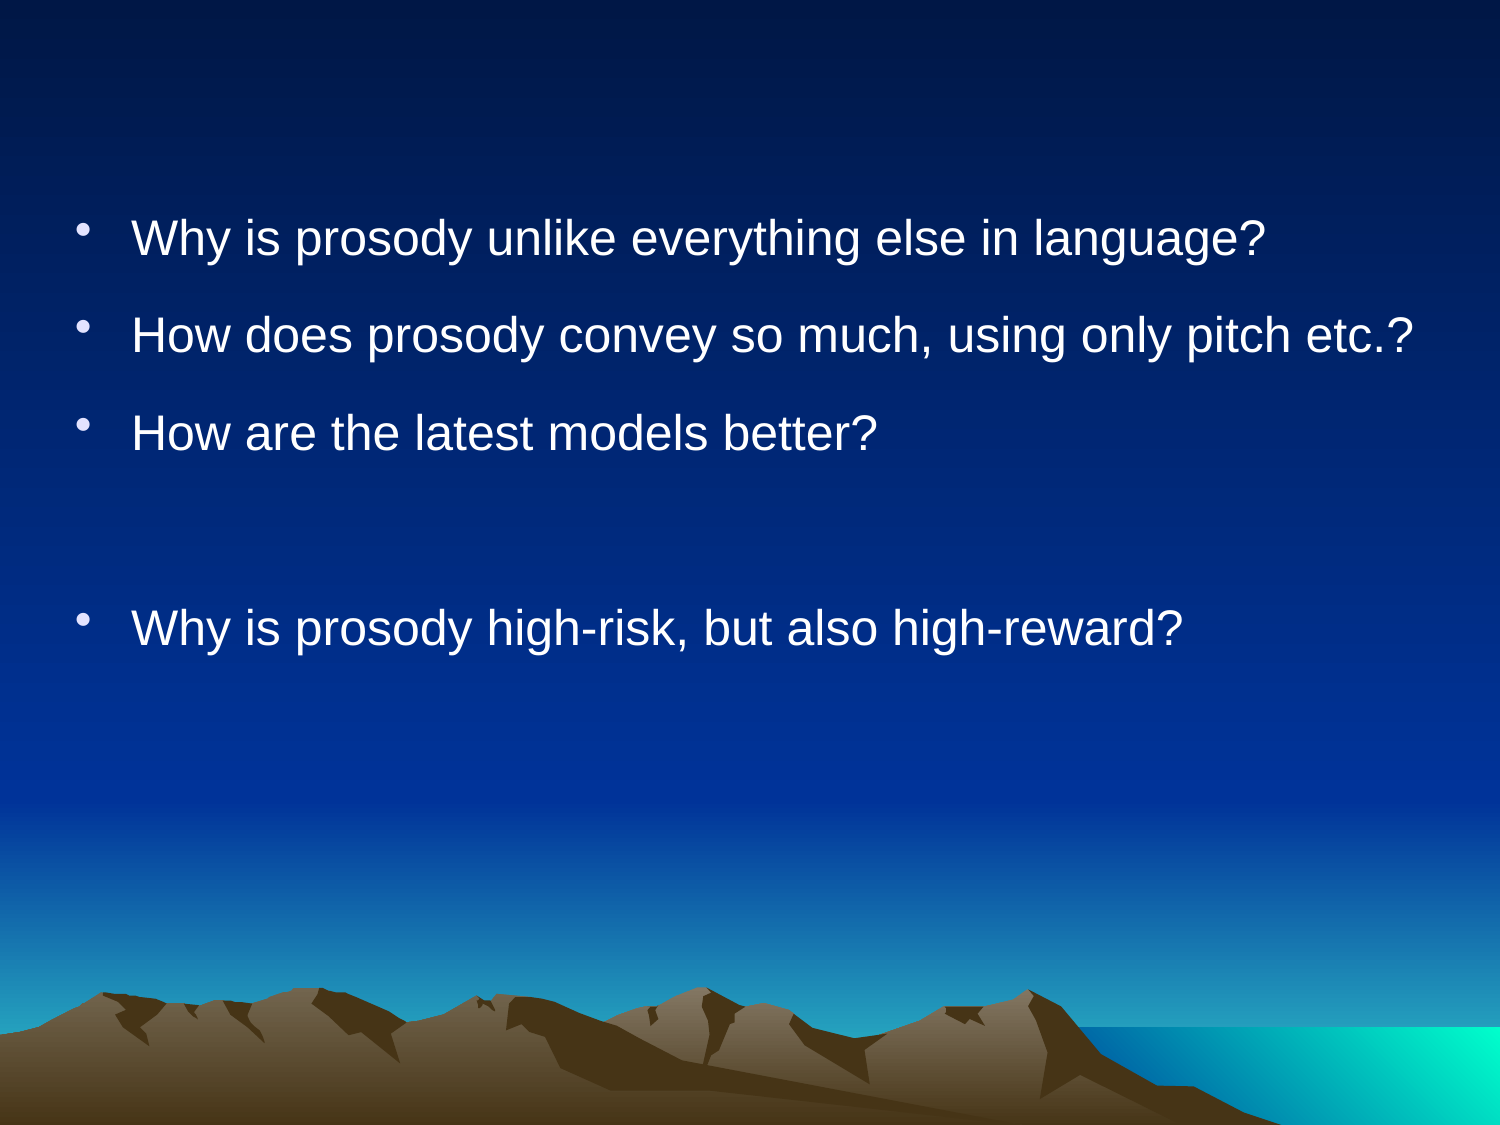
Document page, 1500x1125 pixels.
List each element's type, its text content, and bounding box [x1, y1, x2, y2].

list Why is prosody unlike everything else in language? How does prosody convey so much, using only pitch etc.? How are the latest models better? Why is prosody high-risk, but also high-reward? [59, 197, 1441, 1083]
